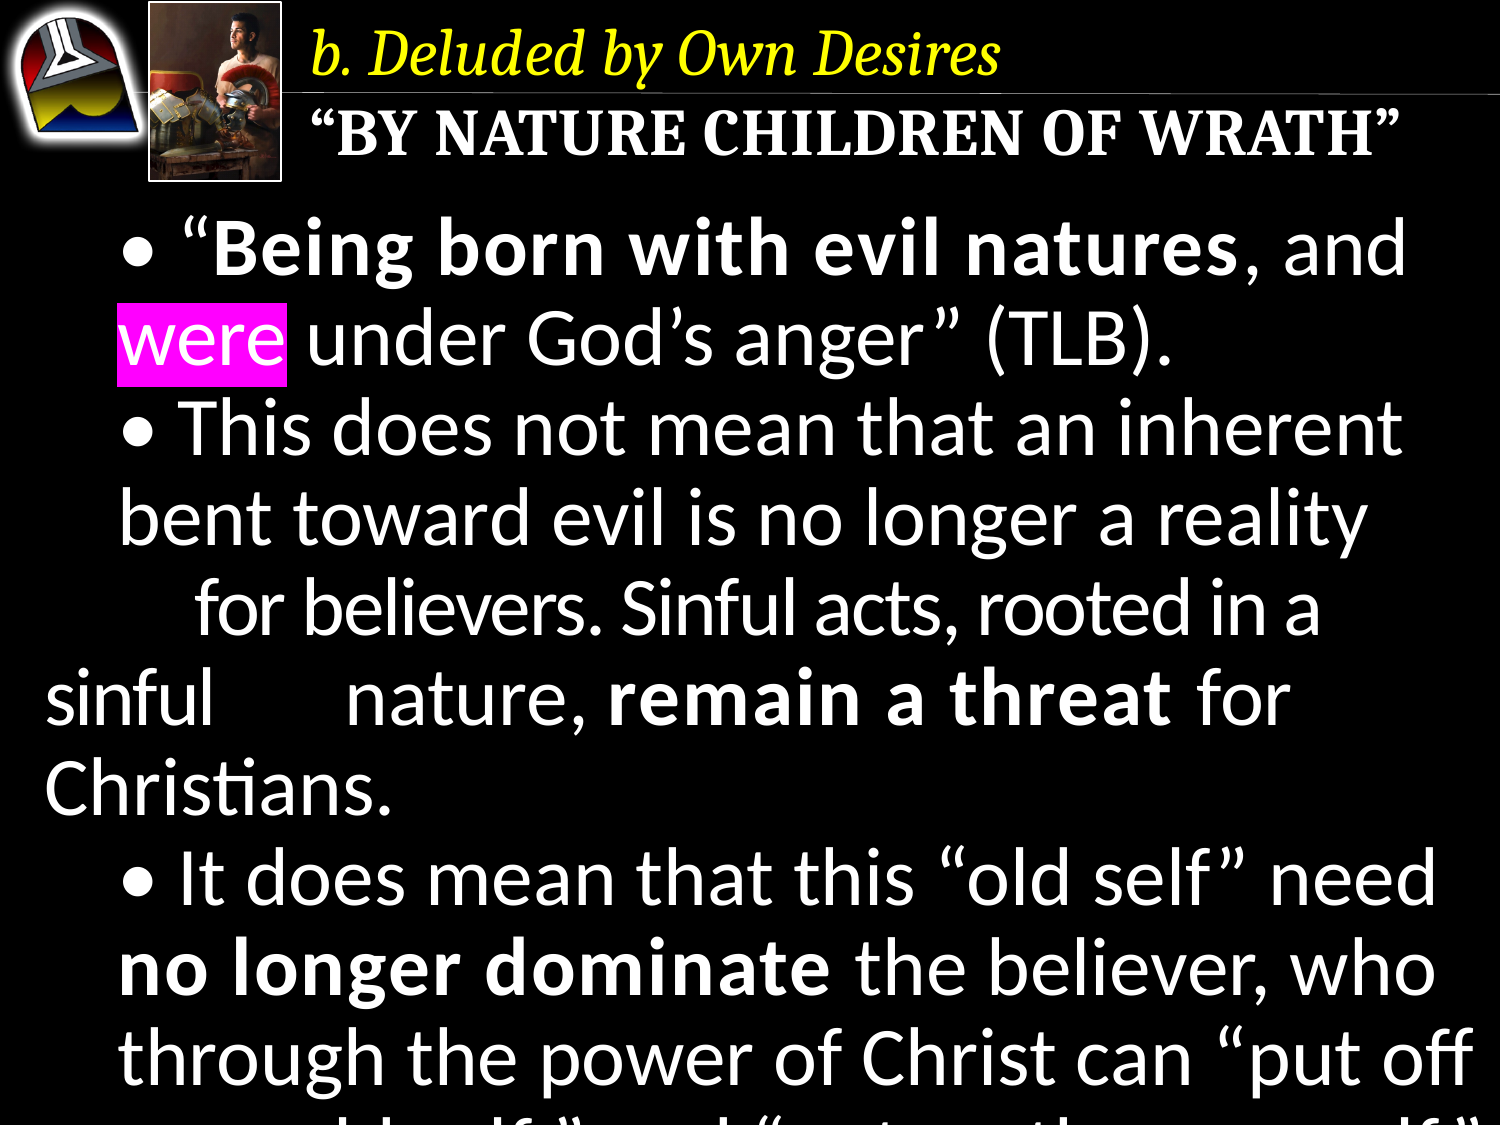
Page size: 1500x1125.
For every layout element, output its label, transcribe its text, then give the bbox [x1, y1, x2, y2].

text_box • “Being born with evil natures, and were under God’s anger” (TLB). • This does not mean that an inherent bent toward evil is no longer a reality for believers. Sinful acts, rooted in a sinful nature, remain a threat for Christians. • It does mean that this “old self” need no longer dominate the believer, who through the power of Christ can “put off your old self ” and “put on the new self.” [0, 196, 1500, 1125]
picture [0, 0, 160, 154]
picture [150, 3, 280, 180]
text_box b. Deluded by Own Desires “By Nature Children of Wrath” [288, 1, 1500, 176]
